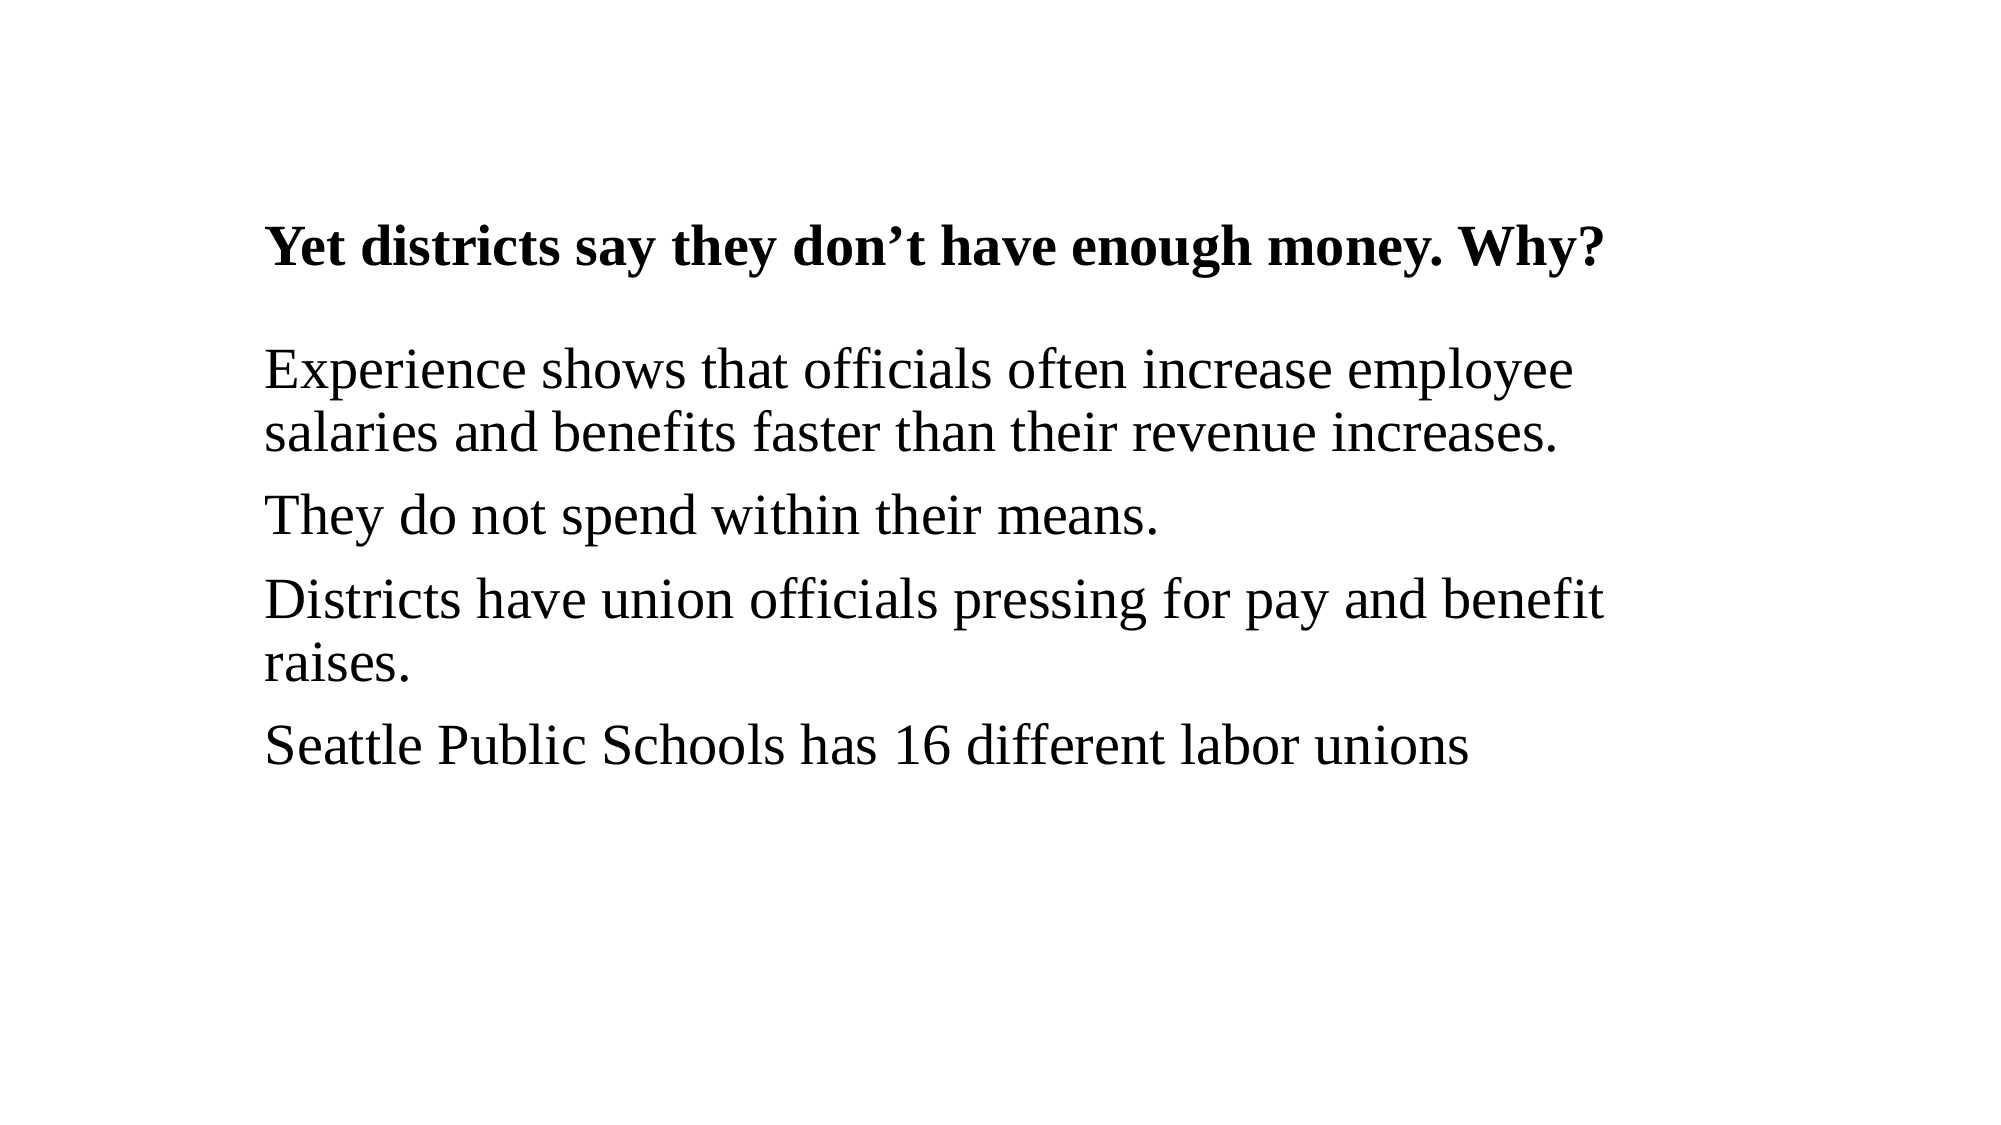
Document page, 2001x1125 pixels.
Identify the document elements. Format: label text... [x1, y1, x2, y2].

title Yet districts say they don’t have enough money. Why? [249, 184, 1750, 286]
subtitle Experience shows that officials often increase employee salaries and benefits faster than their revenue increases. They do not spend within their means. Districts have union officials pressing for pay and benefit raises. Seattle Public Schools has 16 different labor unions [249, 330, 1750, 1002]
